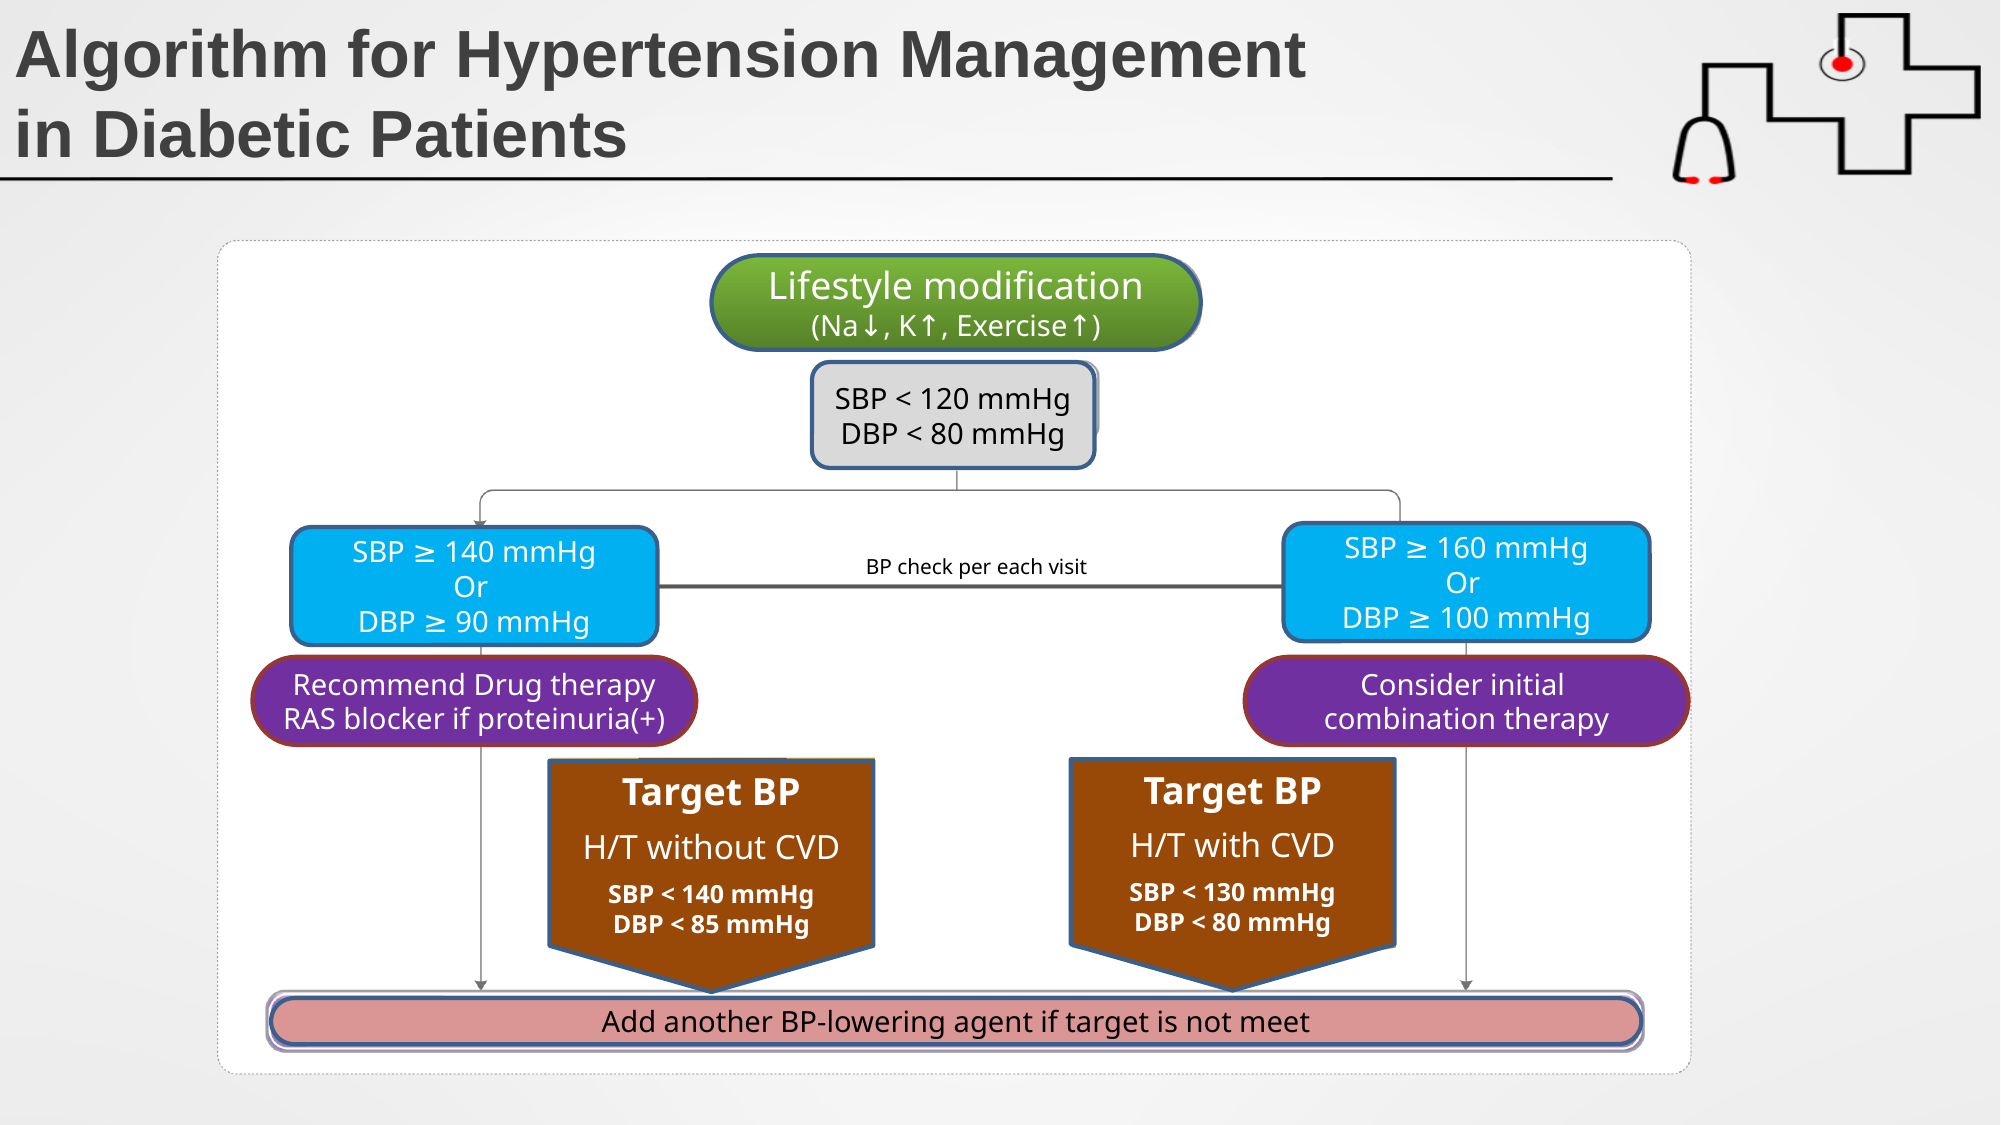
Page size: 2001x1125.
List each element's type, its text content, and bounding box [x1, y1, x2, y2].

title Algorithm for Hypertension Management in Diabetic Patients [0, 2, 1750, 179]
picture [0, 0, 2001, 1125]
